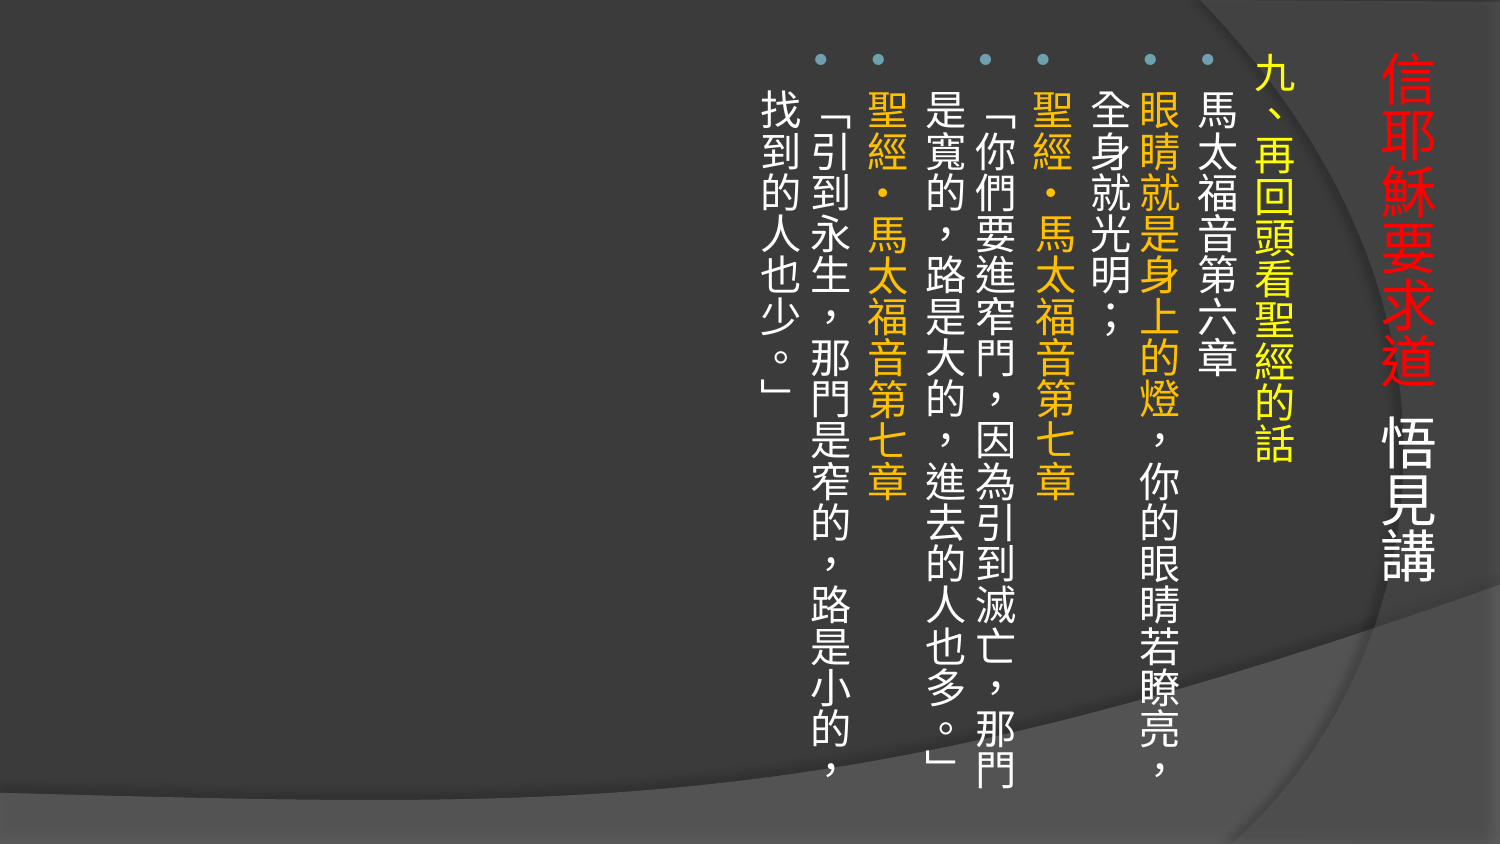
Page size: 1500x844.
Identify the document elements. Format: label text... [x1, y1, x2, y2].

title 信耶穌要求道 悟見講 [1352, 33, 1461, 812]
list 九、再回頭看聖經的話 馬太福音第六章 眼睛就是身上的燈，你的眼睛若瞭亮，全身就光明； 聖經‧馬太福音第七章 「你們要進窄門，因為引到滅亡，那門是寬的，路是大的，進去的人也多。」 聖經‧馬太福音第七章 「引到永生，那門是窄的，路是小的，找到的人也少。」 [29, 33, 1341, 812]
